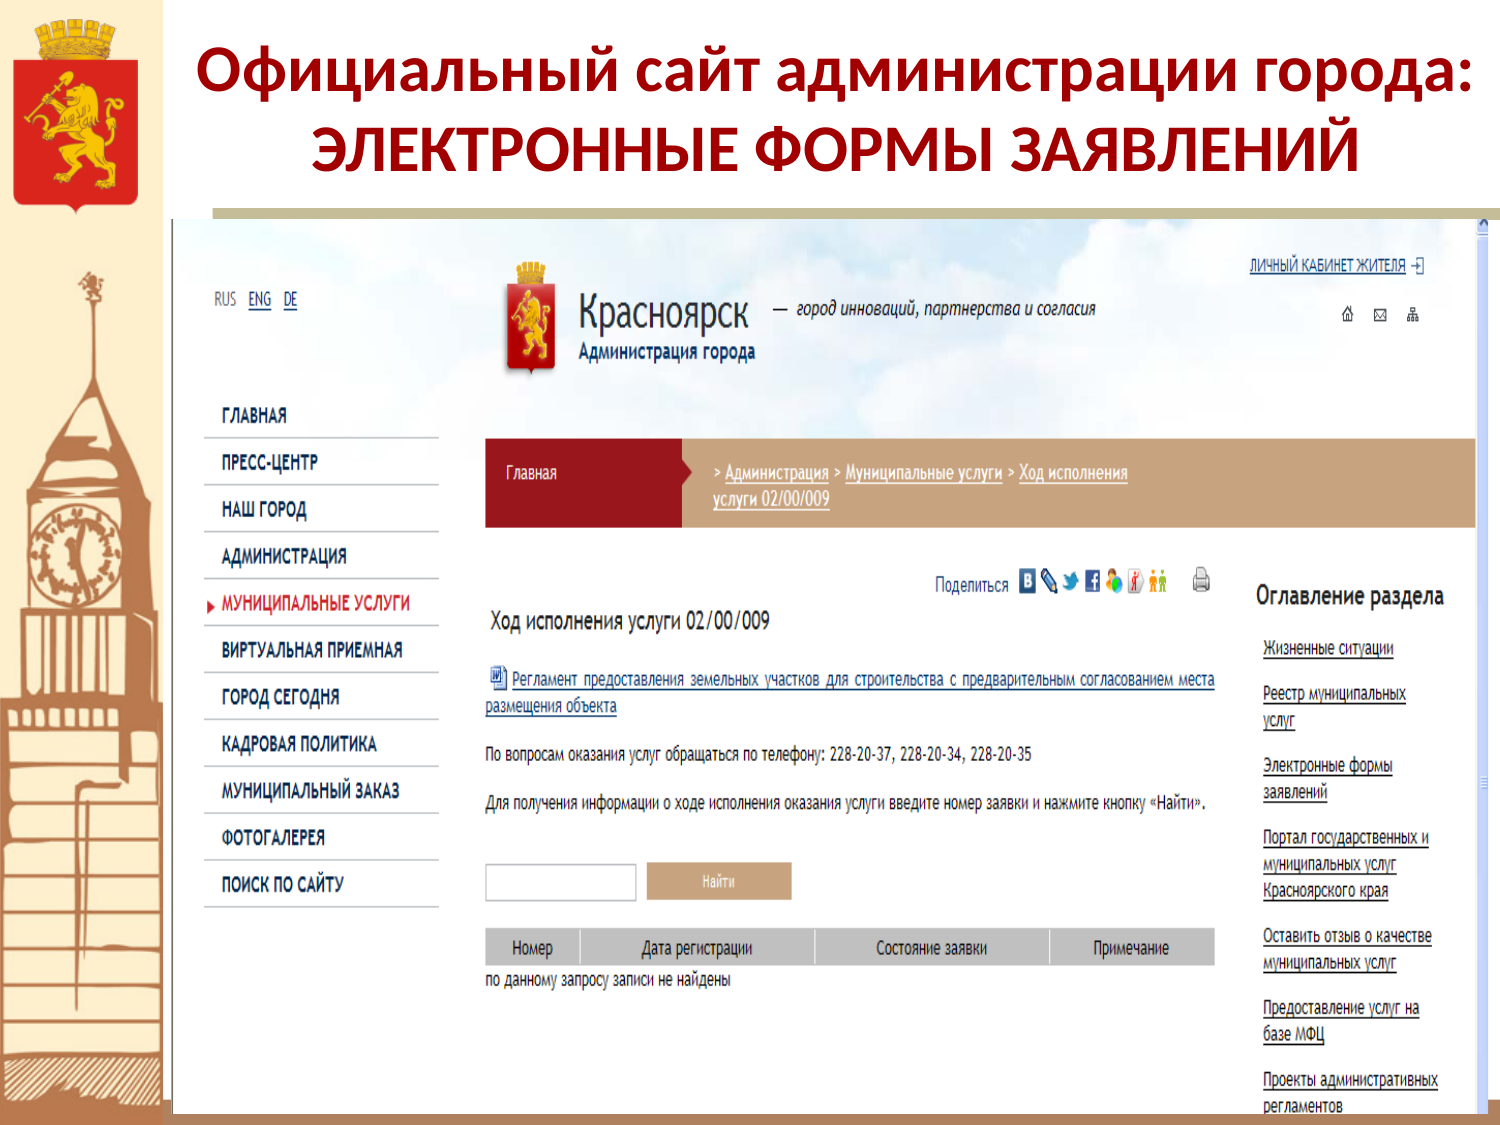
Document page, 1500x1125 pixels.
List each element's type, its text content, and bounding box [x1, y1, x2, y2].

picture [170, 219, 1489, 1114]
picture [0, 0, 164, 1125]
text_box Официальный сайт администрации города: ЭЛЕКТРОННЫЕ ФОРМЫ ЗАЯВЛЕНИЙ [173, 15, 1500, 195]
